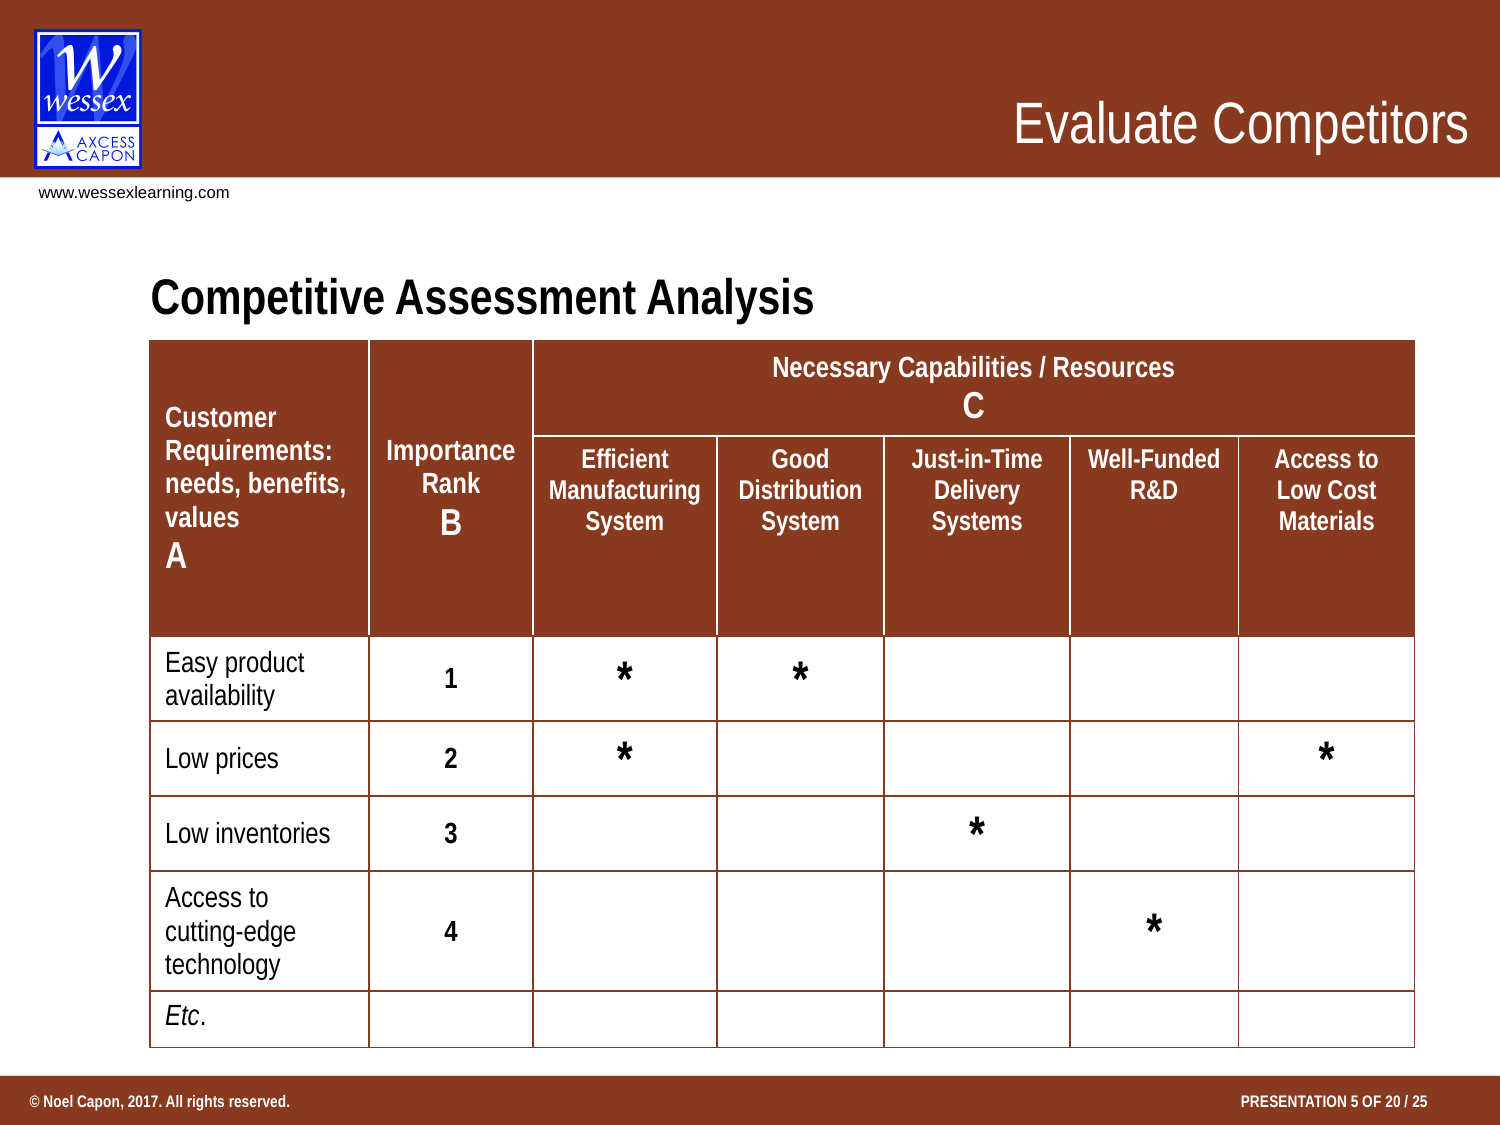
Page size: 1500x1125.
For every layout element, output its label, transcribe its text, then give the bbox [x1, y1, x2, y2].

table_cell [718, 797, 883, 870]
table_cell * [534, 722, 716, 795]
table_cell [1239, 797, 1414, 870]
table_cell 3 [370, 797, 532, 870]
table_cell [1071, 637, 1238, 720]
table_cell [1071, 722, 1238, 795]
table_cell [1239, 637, 1414, 720]
text_box Competitive Assessment Analysis [149, 262, 1352, 325]
table_cell * [534, 637, 716, 720]
table_cell Well-Funded R&D [1071, 437, 1238, 635]
table_cell * [1239, 722, 1414, 795]
picture [34, 28, 142, 169]
table_cell [1071, 992, 1238, 1047]
table_cell Easy product availability [151, 637, 368, 720]
text_box www.wessexlearning.com [38, 182, 231, 203]
table_cell Access to Low Cost Materials [1239, 437, 1414, 635]
table_cell [885, 637, 1069, 720]
table_cell [885, 872, 1069, 990]
table_cell [1071, 797, 1238, 870]
table_cell [534, 797, 716, 870]
table_cell 1 [370, 637, 532, 720]
table_cell [718, 722, 883, 795]
table_cell Efficient Manufacturing System [534, 437, 716, 635]
table_cell 2 [370, 722, 532, 795]
table_cell Low prices [151, 722, 368, 795]
table_cell [534, 992, 716, 1047]
table_cell Etc. [151, 992, 368, 1047]
table_cell [885, 992, 1069, 1047]
table_cell [534, 872, 716, 990]
table_cell * [885, 797, 1069, 870]
table_header Customer Requirements: needs, benefits, values A [151, 342, 368, 635]
table_header Importance Rank B [370, 342, 532, 635]
table_cell 4 [370, 872, 532, 990]
table_cell * [718, 637, 883, 720]
table_cell Low inventories [151, 797, 368, 870]
table_cell [718, 872, 883, 990]
table_cell Access to cutting-edge technology [151, 872, 368, 990]
table_cell [885, 722, 1069, 795]
text_box Evaluate Competitors [0, 0, 1500, 178]
table_cell [370, 992, 532, 1047]
table_cell [718, 992, 883, 1047]
table_cell * [1071, 872, 1238, 990]
table_cell Good Distribution System [718, 437, 883, 635]
table_cell Just-in-Time Delivery Systems [885, 437, 1069, 635]
table_cell [1239, 992, 1414, 1047]
table_header Necessary Capabilities / Resources C [534, 342, 1414, 435]
table_cell [1239, 872, 1414, 990]
